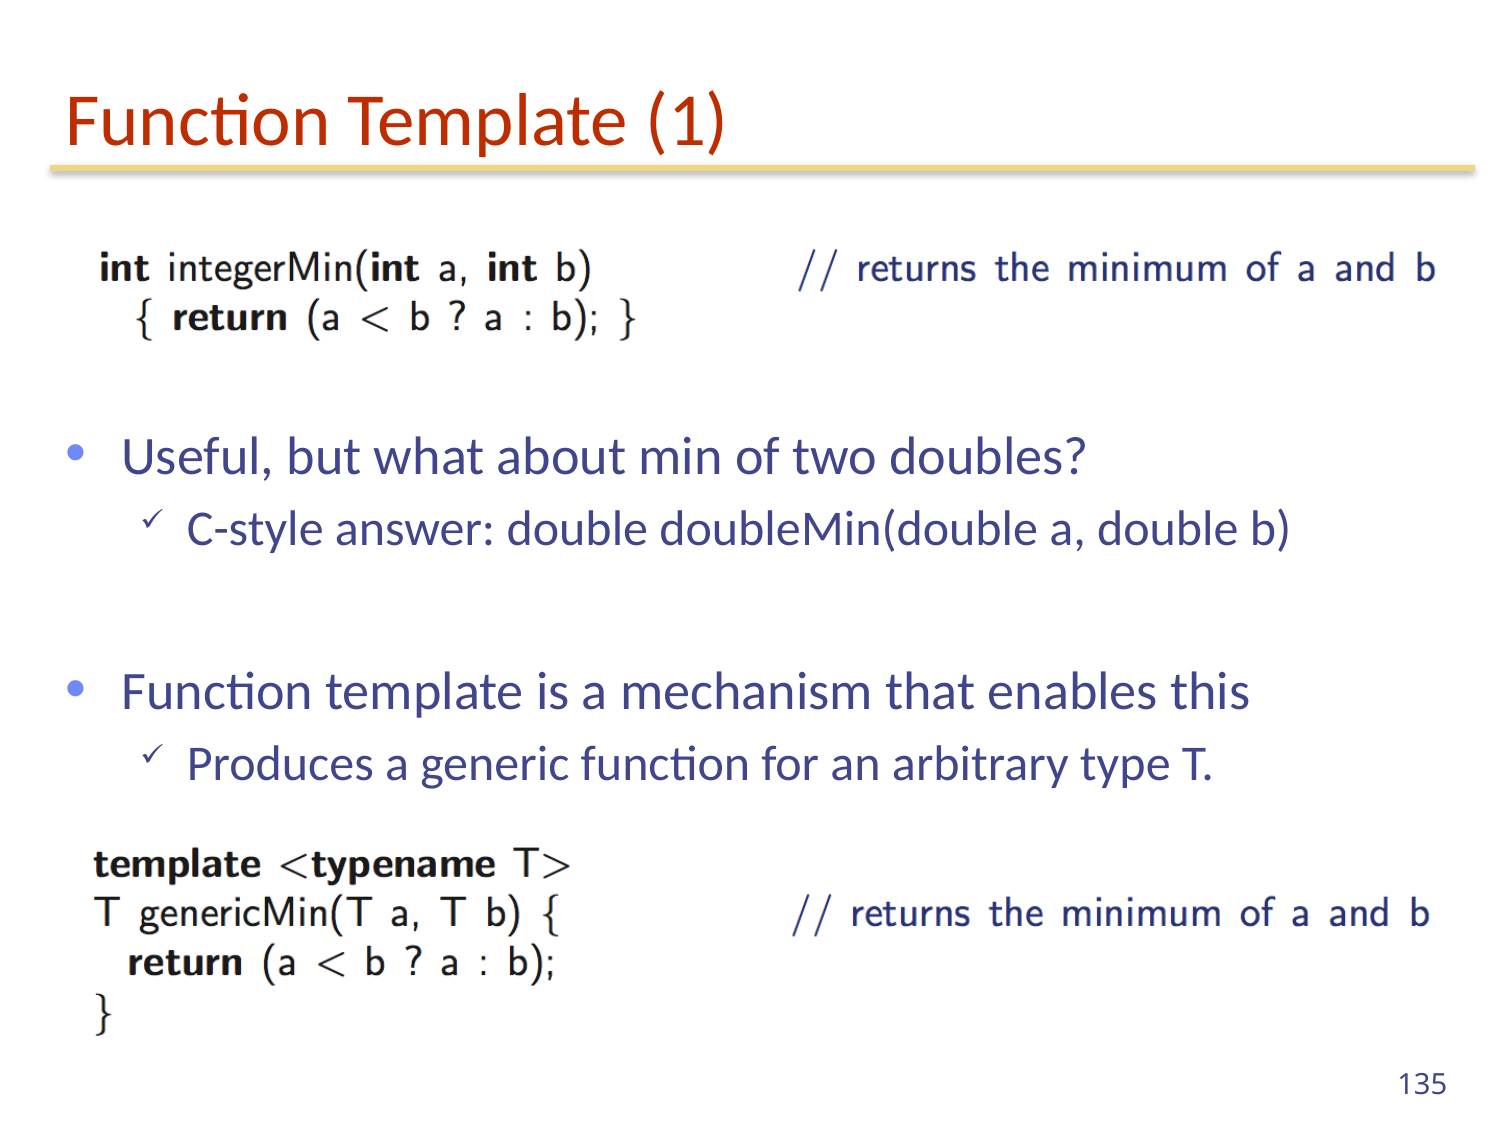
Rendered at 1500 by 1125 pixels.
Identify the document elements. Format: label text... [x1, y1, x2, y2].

title Function Template (1) [49, 49, 1476, 168]
picture [20, 810, 1465, 1065]
picture [20, 212, 1476, 374]
slide_number 135 [1149, 1073, 1463, 1113]
list Useful, but what about min of two doubles? C-style answer: double doubleMin(double a, double b) Function template is a mechanism that enables this Produces a generic function for an arbitrary type T. [49, 412, 1476, 938]
